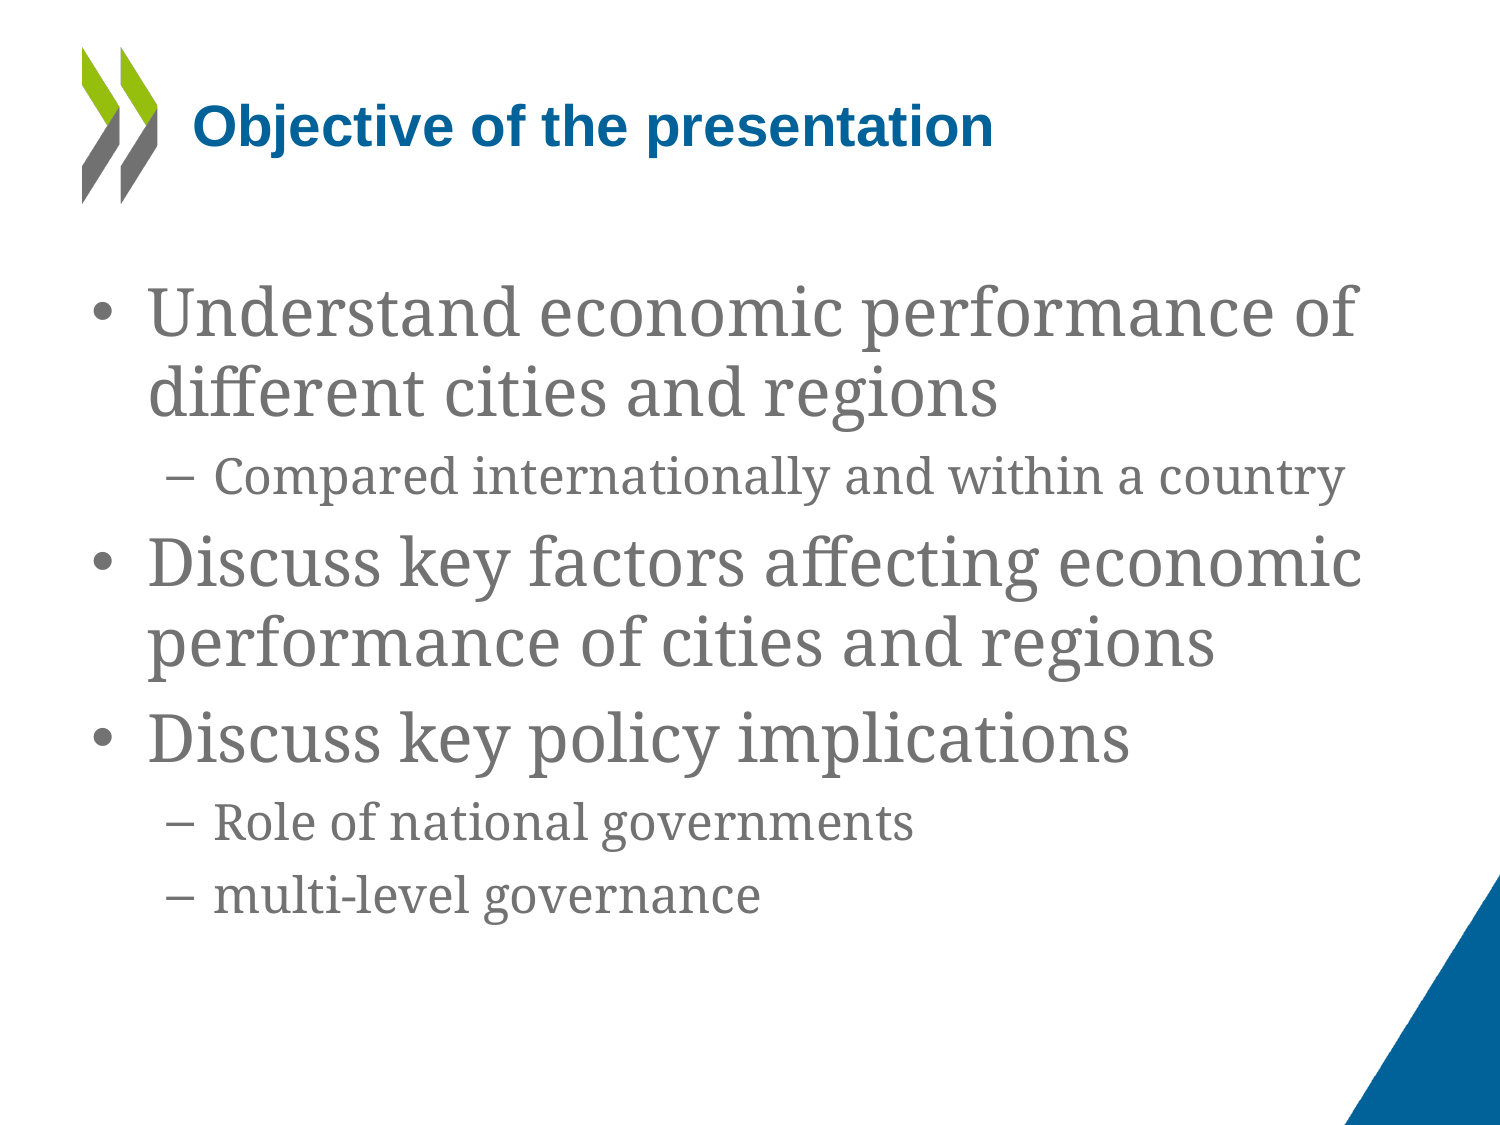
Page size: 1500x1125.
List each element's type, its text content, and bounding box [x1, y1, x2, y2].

list Understand economic performance of different cities and regions Compared internationally and within a country Discuss key factors affecting economic performance of cities and regions Discuss key policy implications Role of national governments multi-level governance [76, 262, 1425, 1006]
picture [1344, 874, 1500, 1125]
title Objective of the presentation [177, 38, 1394, 207]
